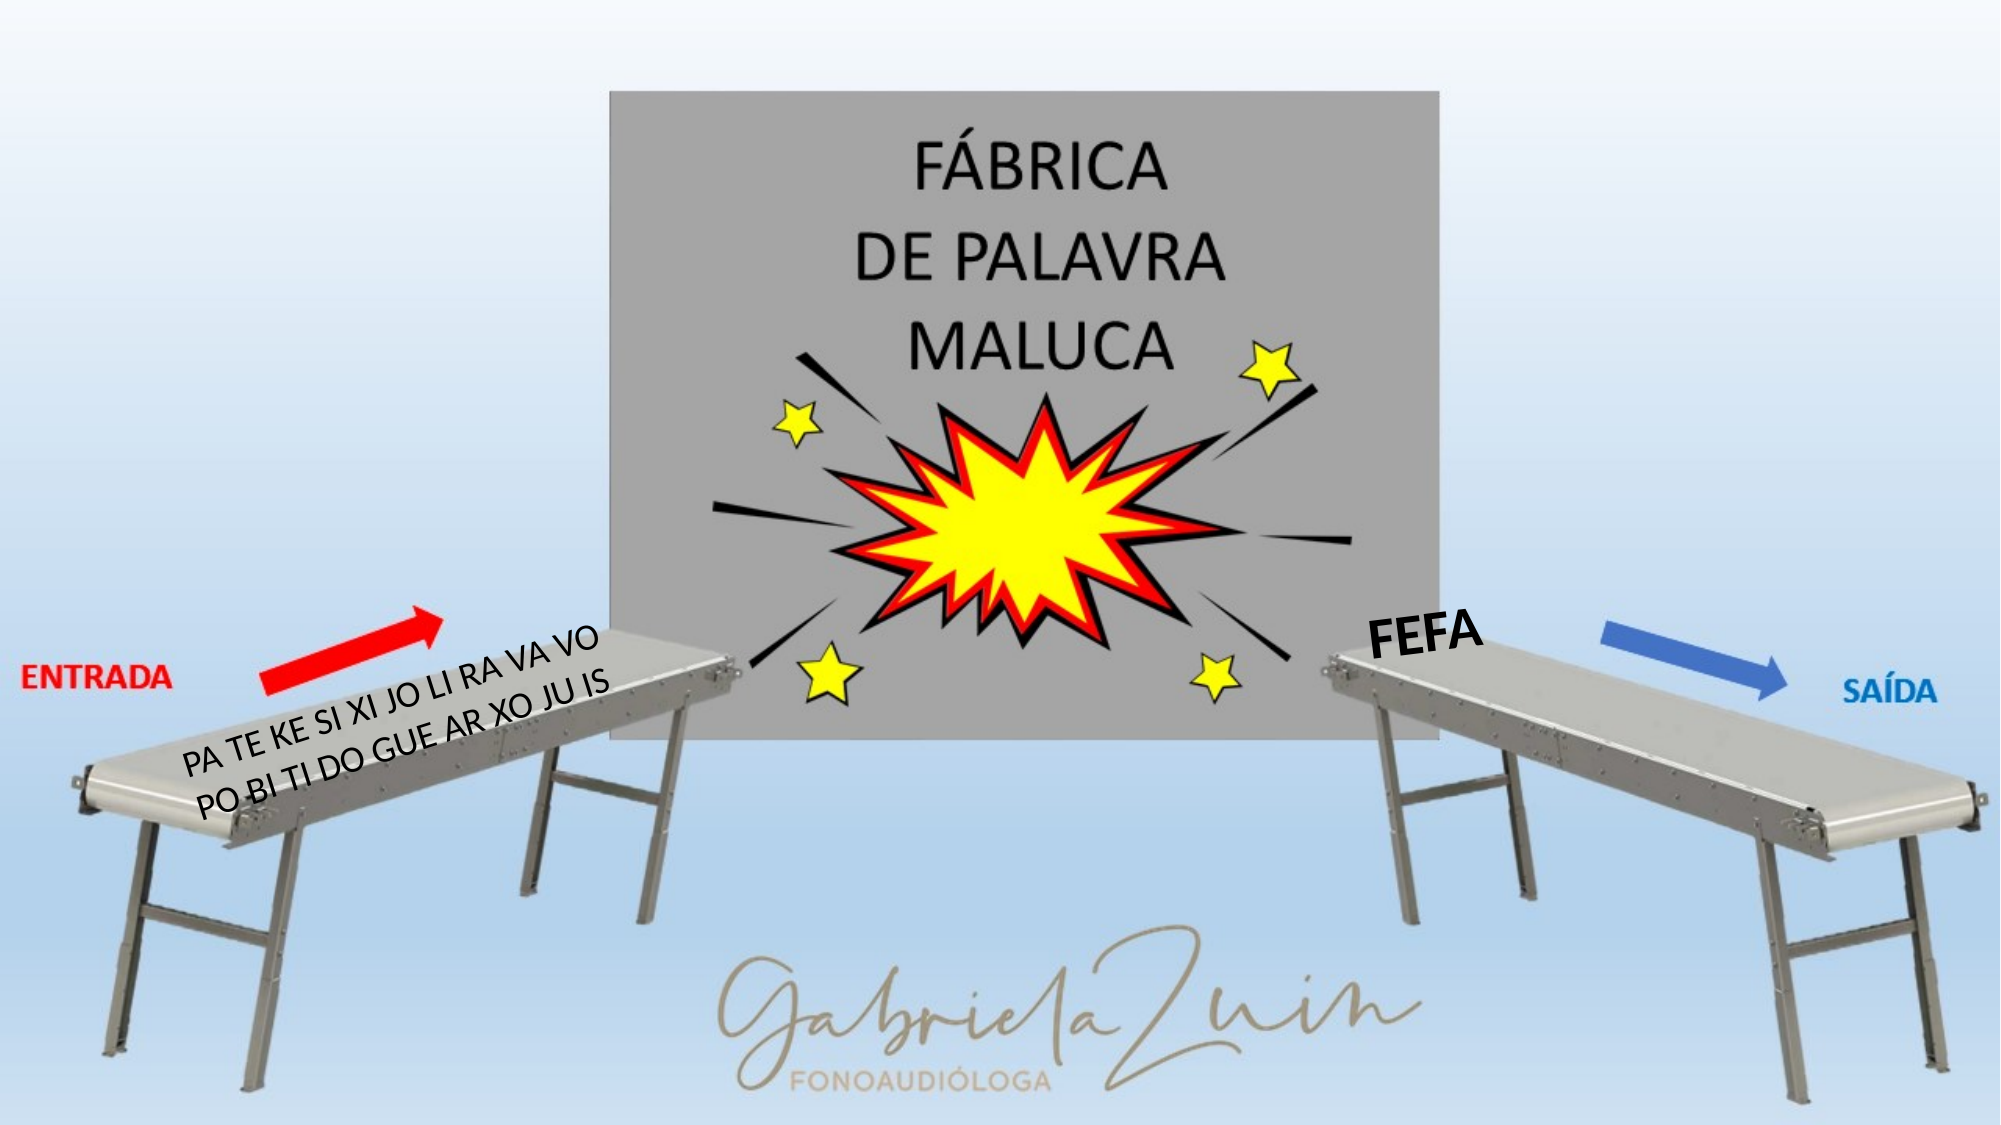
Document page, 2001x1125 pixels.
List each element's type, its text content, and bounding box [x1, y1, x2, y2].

picture [0, 0, 2001, 1125]
text_box FEFA [1347, 570, 1557, 680]
text_box PA TE KE SI XI JO LI RA VA VO PO BI TI DO GUE AR XO JU IS [159, 587, 669, 840]
